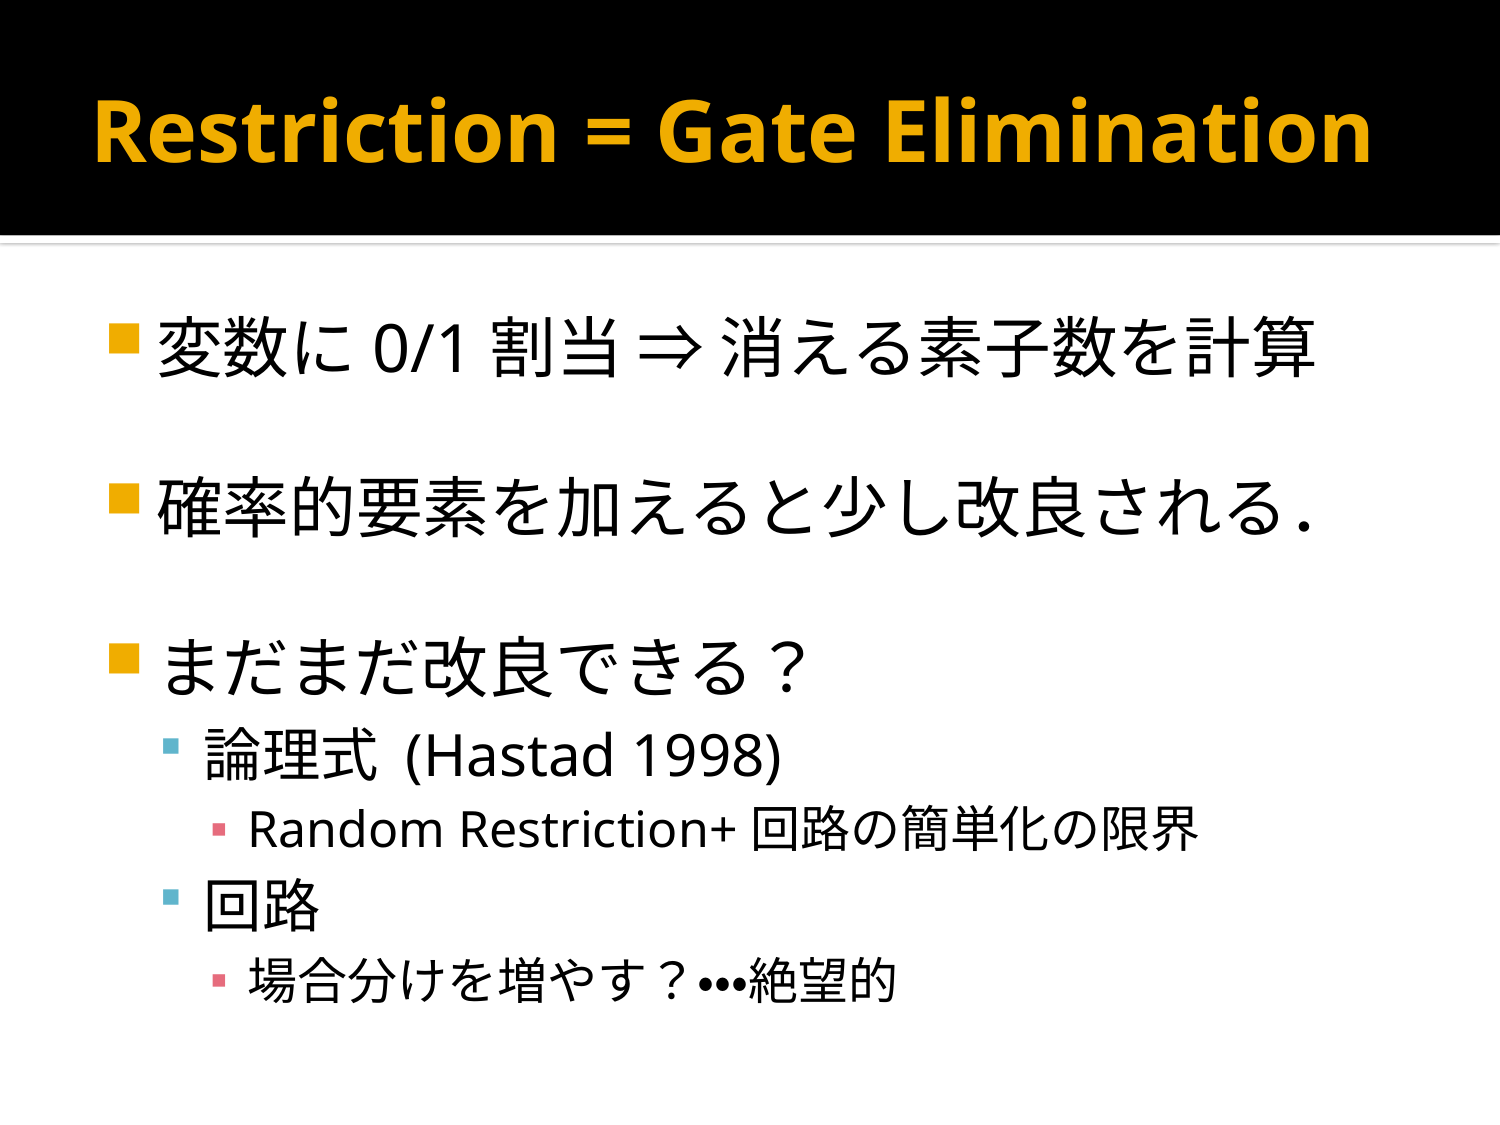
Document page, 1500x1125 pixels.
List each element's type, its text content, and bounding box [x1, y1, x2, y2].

list 変数に0/1割当 ⇒ 消える素子数を計算 確率的要素を加えると少し改良される． まだまだ改良できる？ 論理式 (Hastad 1998) Random Restriction+回路の簡単化の限界 回路 場合分けを増やす？・・・絶望的 [75, 291, 1425, 1050]
title Restriction = Gate Elimination [75, 25, 1425, 231]
